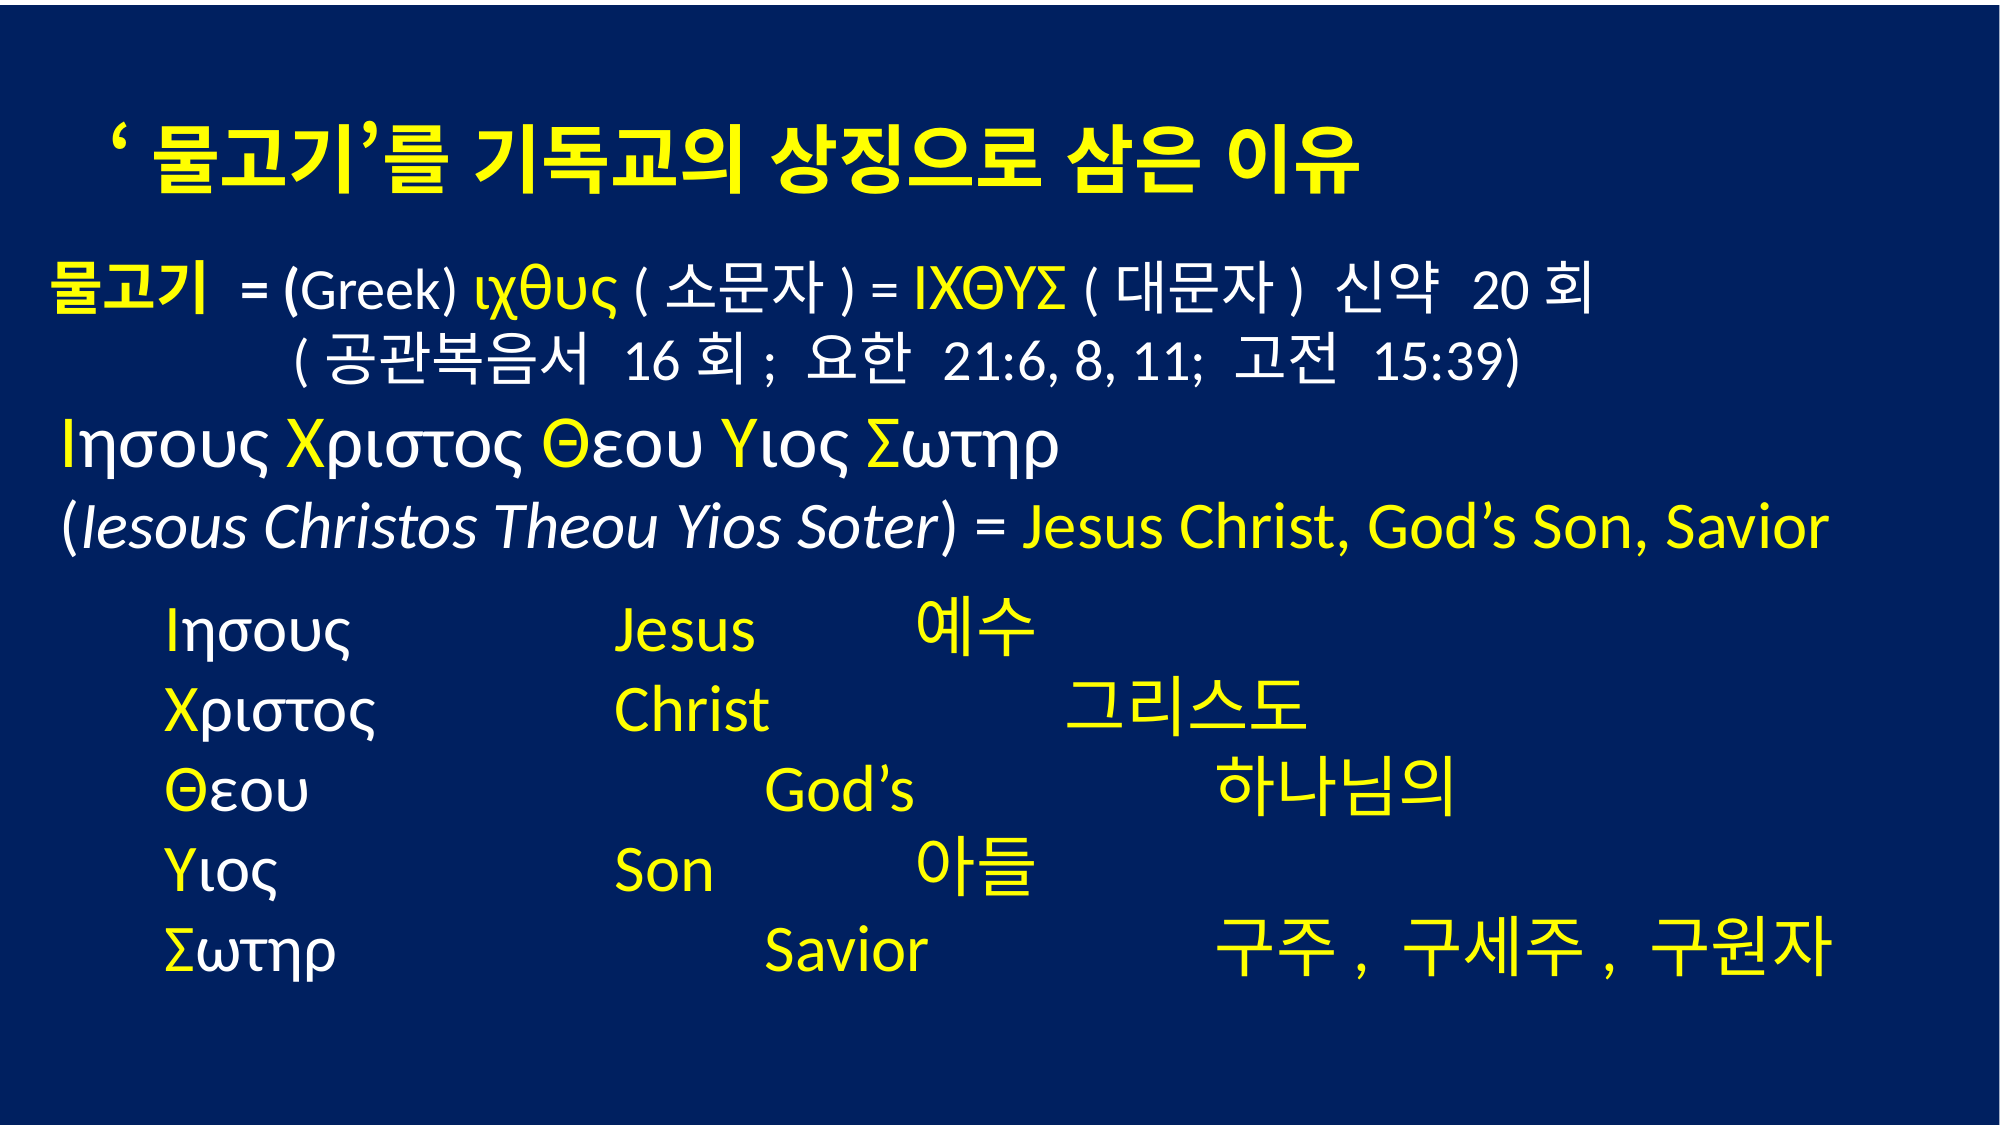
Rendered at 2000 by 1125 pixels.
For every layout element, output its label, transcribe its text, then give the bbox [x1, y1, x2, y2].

text_box ‘물고기’를 기독교의 상징으로 삼은 이유 물고기 = (Greek) ιχθυς (소문자) = ΙΧΘΥΣ (대문자) 신약 20회 (공관복음서 16회; 요한 21:6, 8, 11; 고전 15:39) Ιησους Χριστος Θεου Υιος Σωτηρ (Iesous Christos Theou Yios Soter) = Jesus Christ, God’s Son, Savior Ιησους Jesus 예수 Χριστος Christ 그리스도 Θεου God’s 하나님의 Υιος Son 아들 Σωτηρ Savior 구주, 구세주, 구원자 [0, 5, 2000, 1125]
